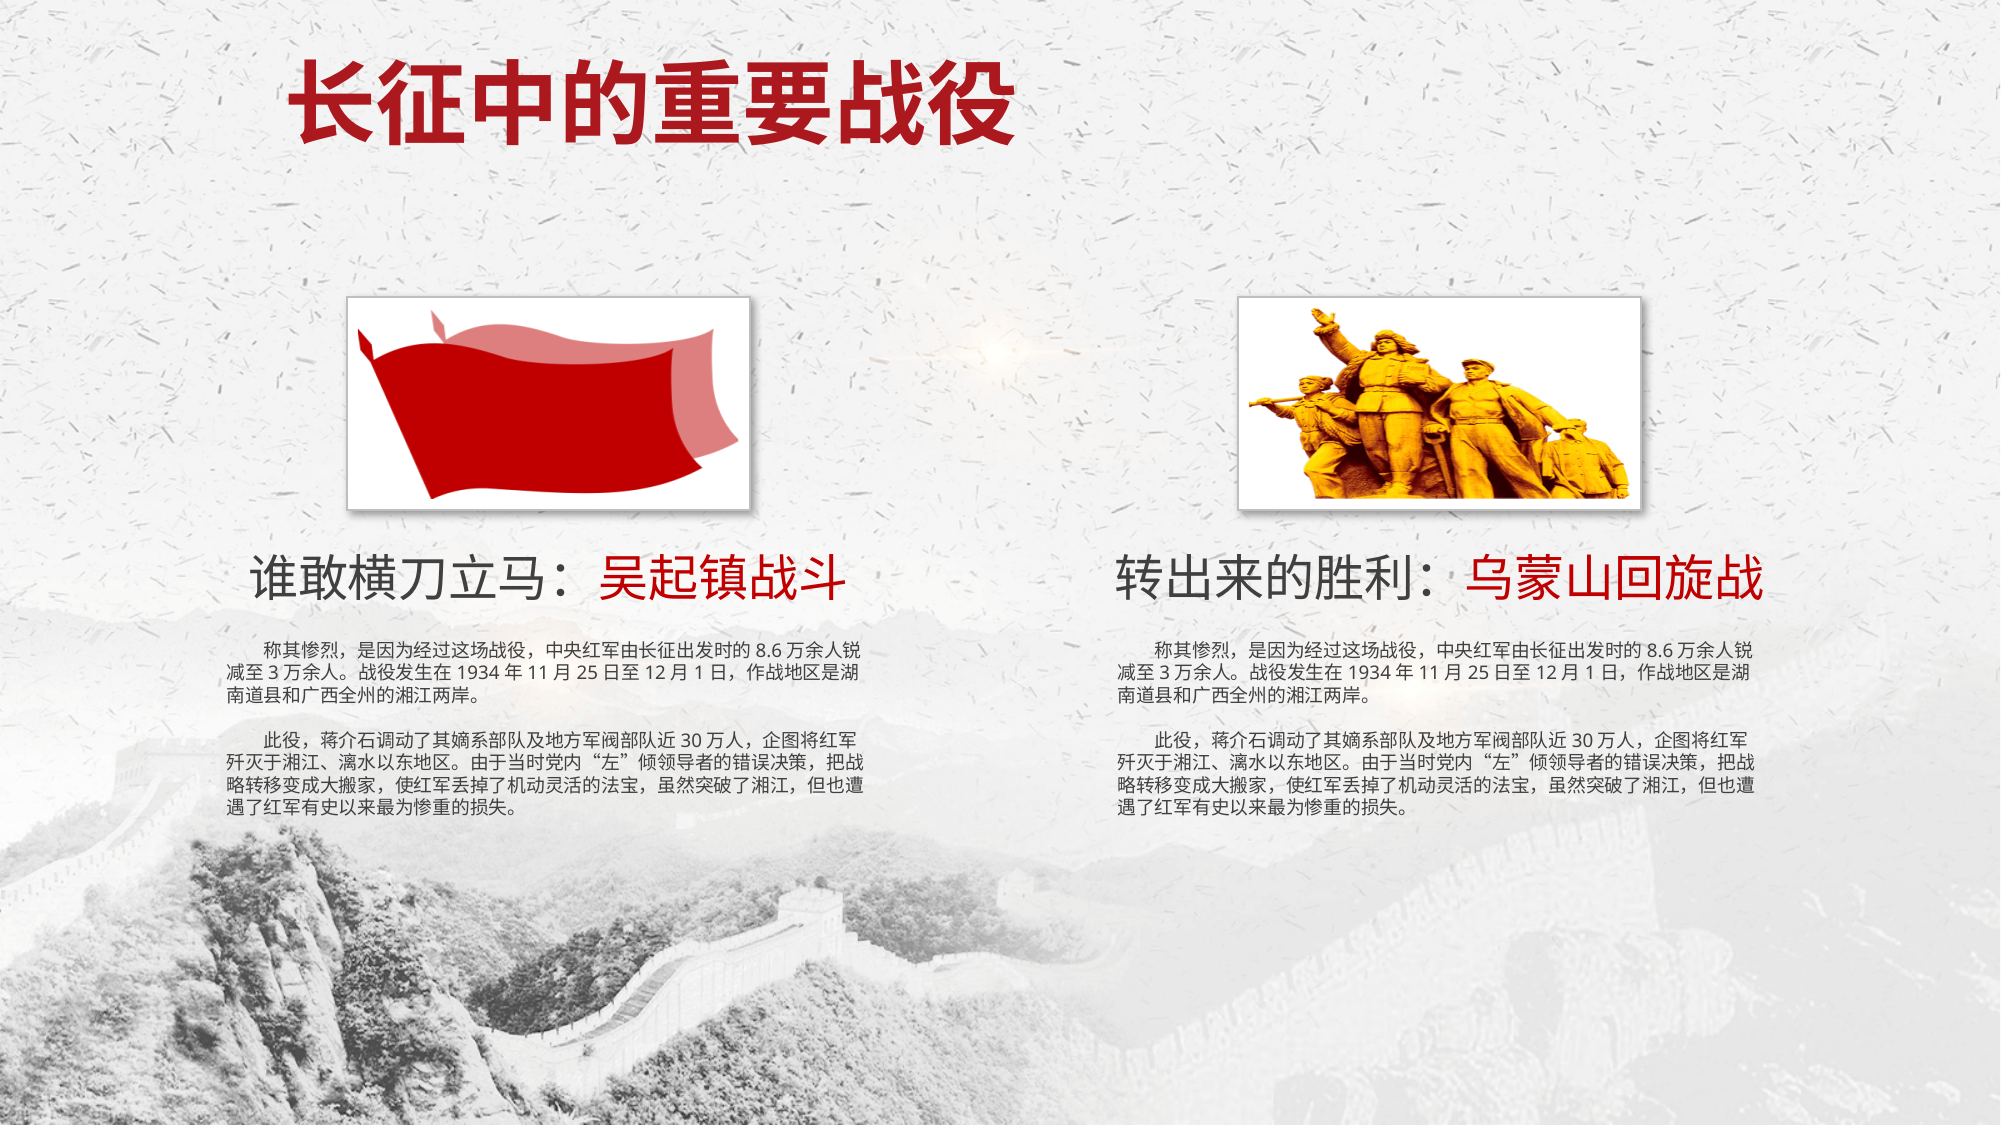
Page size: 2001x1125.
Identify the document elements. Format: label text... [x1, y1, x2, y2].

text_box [211, 296, 885, 828]
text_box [1095, 296, 1783, 828]
picture [0, 0, 2001, 1125]
text_box 长征中的重要战役 [269, 37, 1653, 163]
